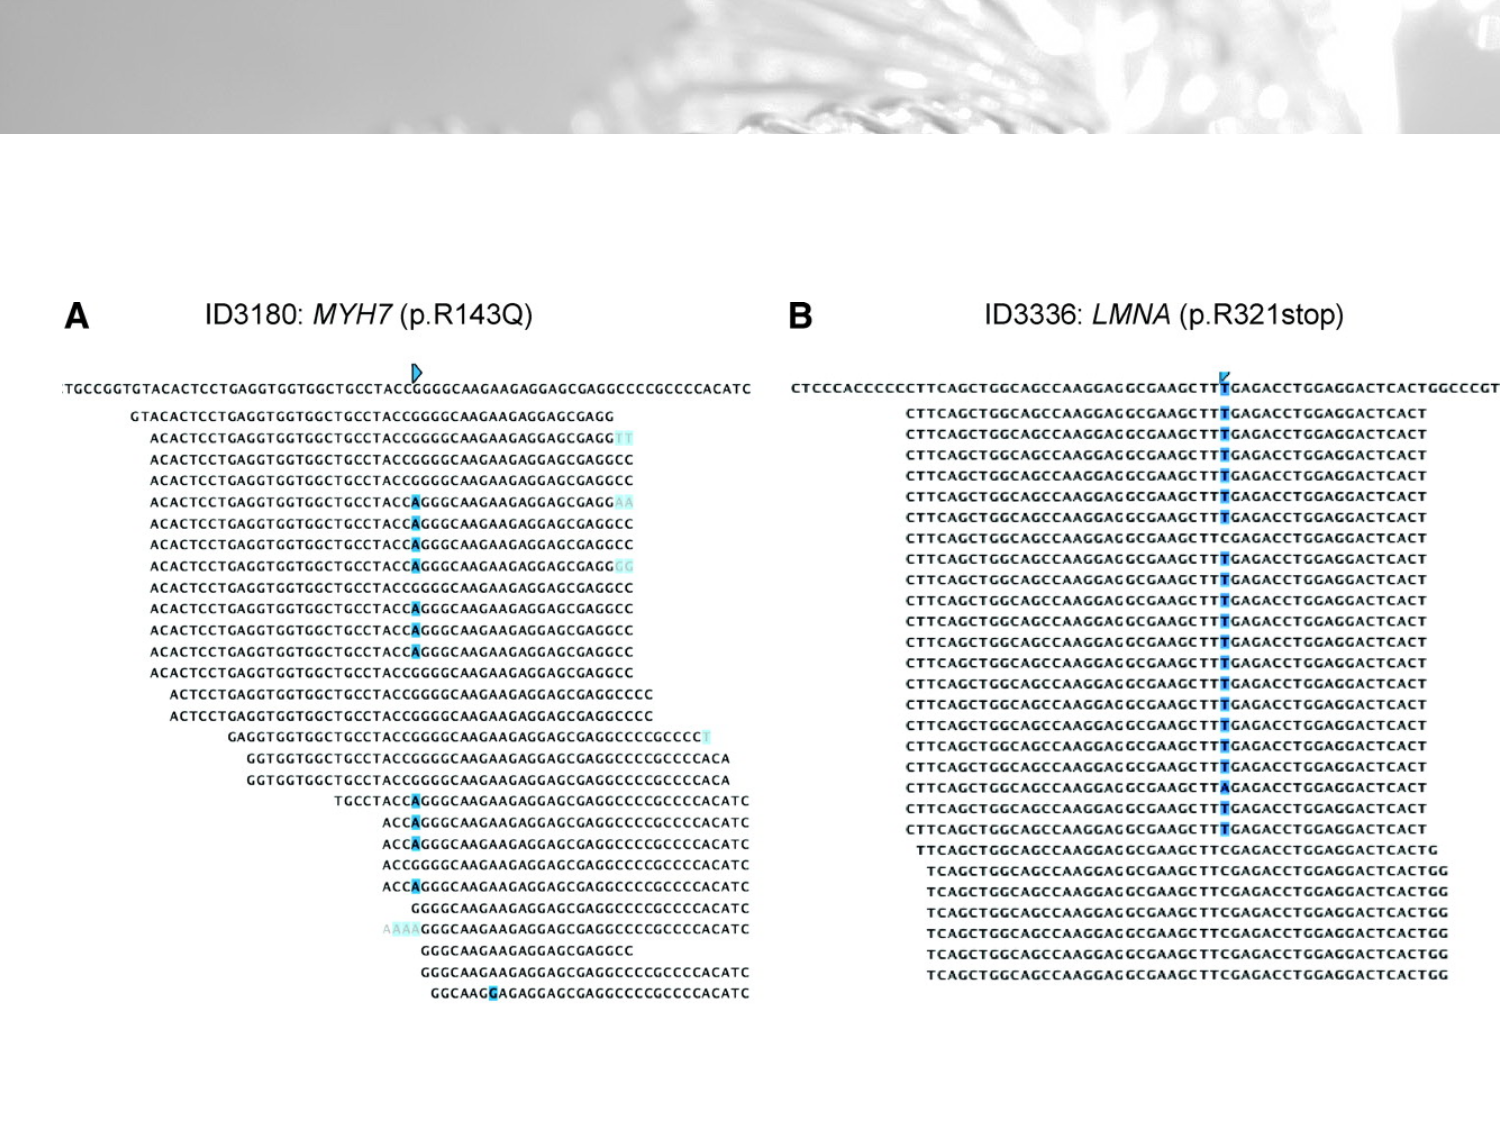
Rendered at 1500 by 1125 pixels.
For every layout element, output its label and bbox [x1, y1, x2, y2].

picture [0, 0, 1500, 134]
picture [61, 302, 1500, 1024]
